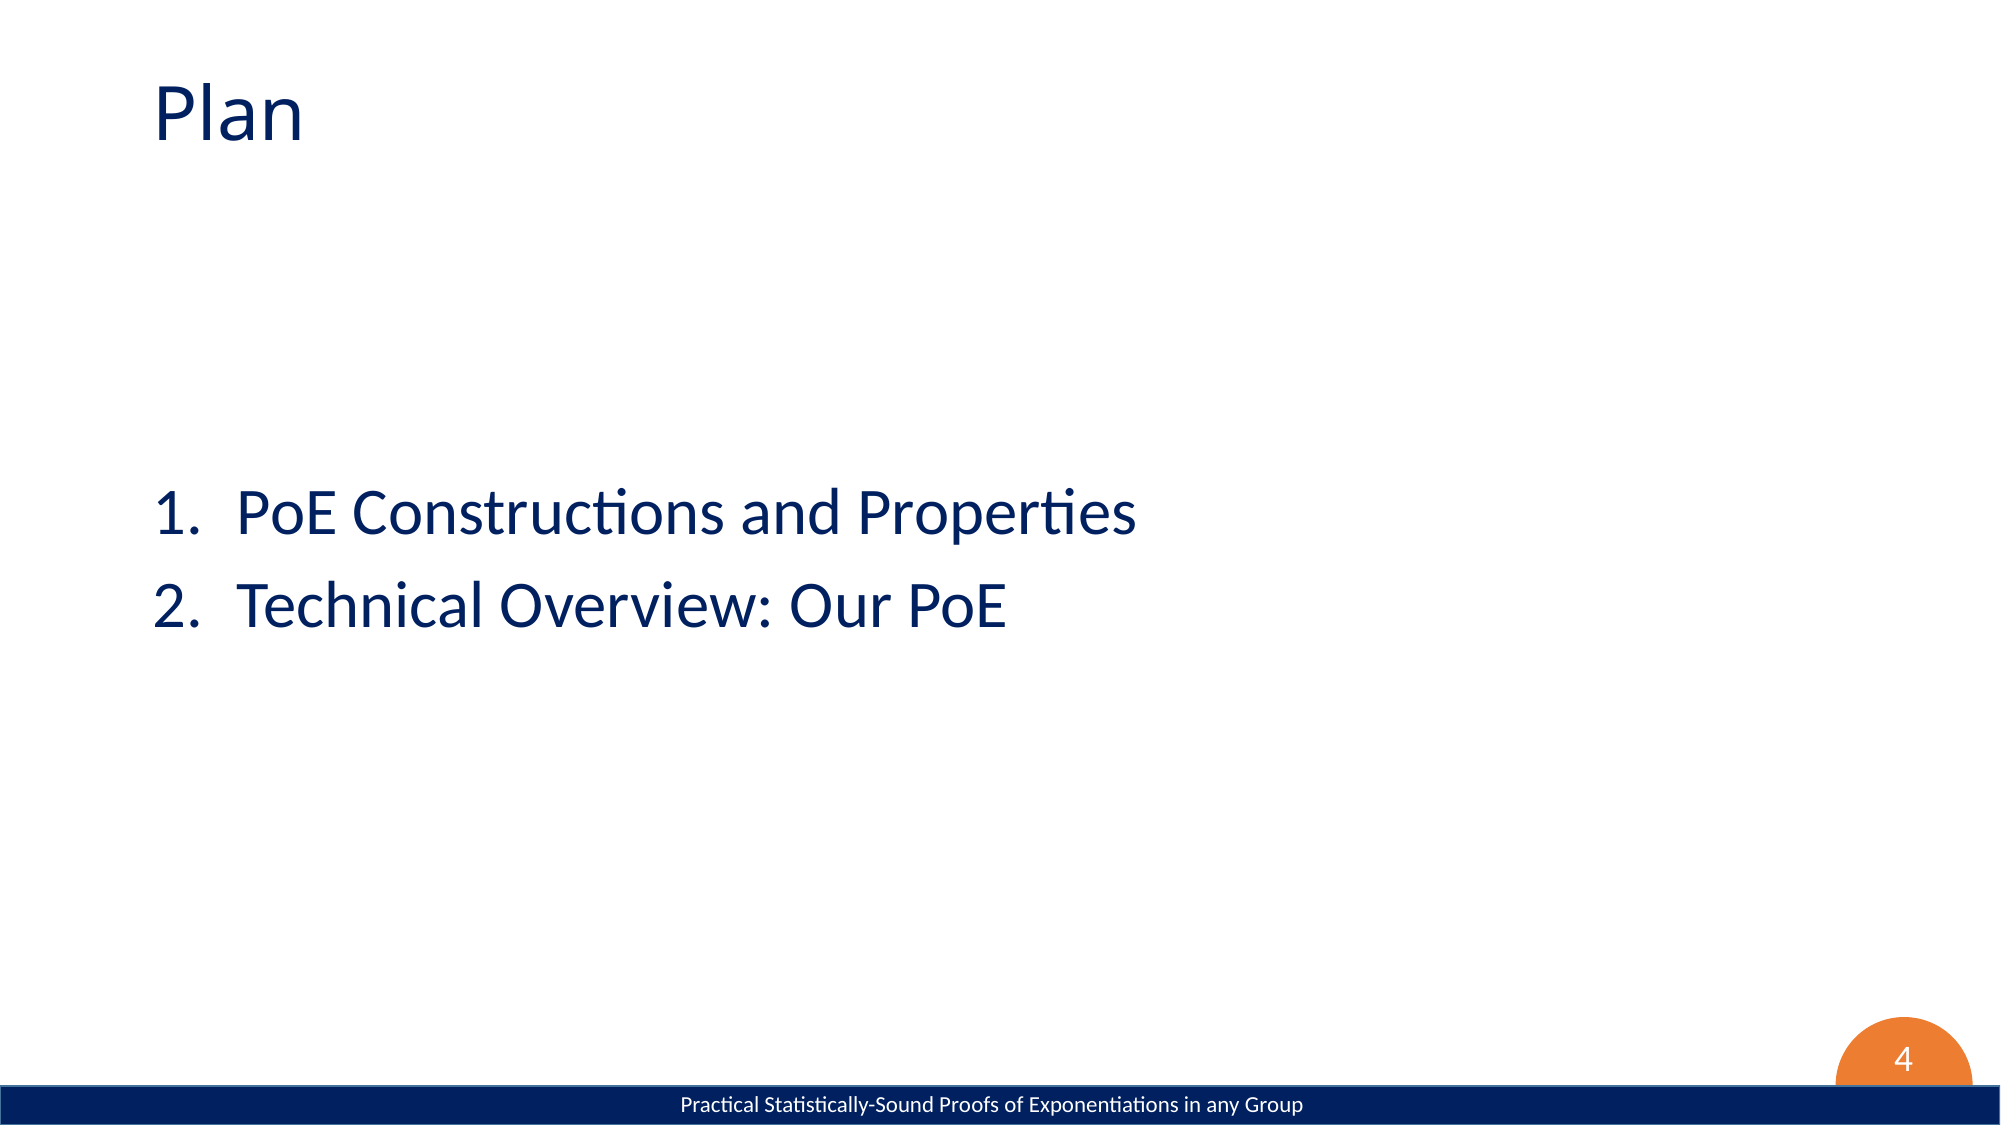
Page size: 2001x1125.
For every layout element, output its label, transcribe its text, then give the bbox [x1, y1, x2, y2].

slide_number 4 [1864, 1026, 1944, 1087]
title Plan [137, 59, 1863, 174]
list PoE Constructions and Properties Technical Overview: Our PoE [137, 469, 1863, 656]
